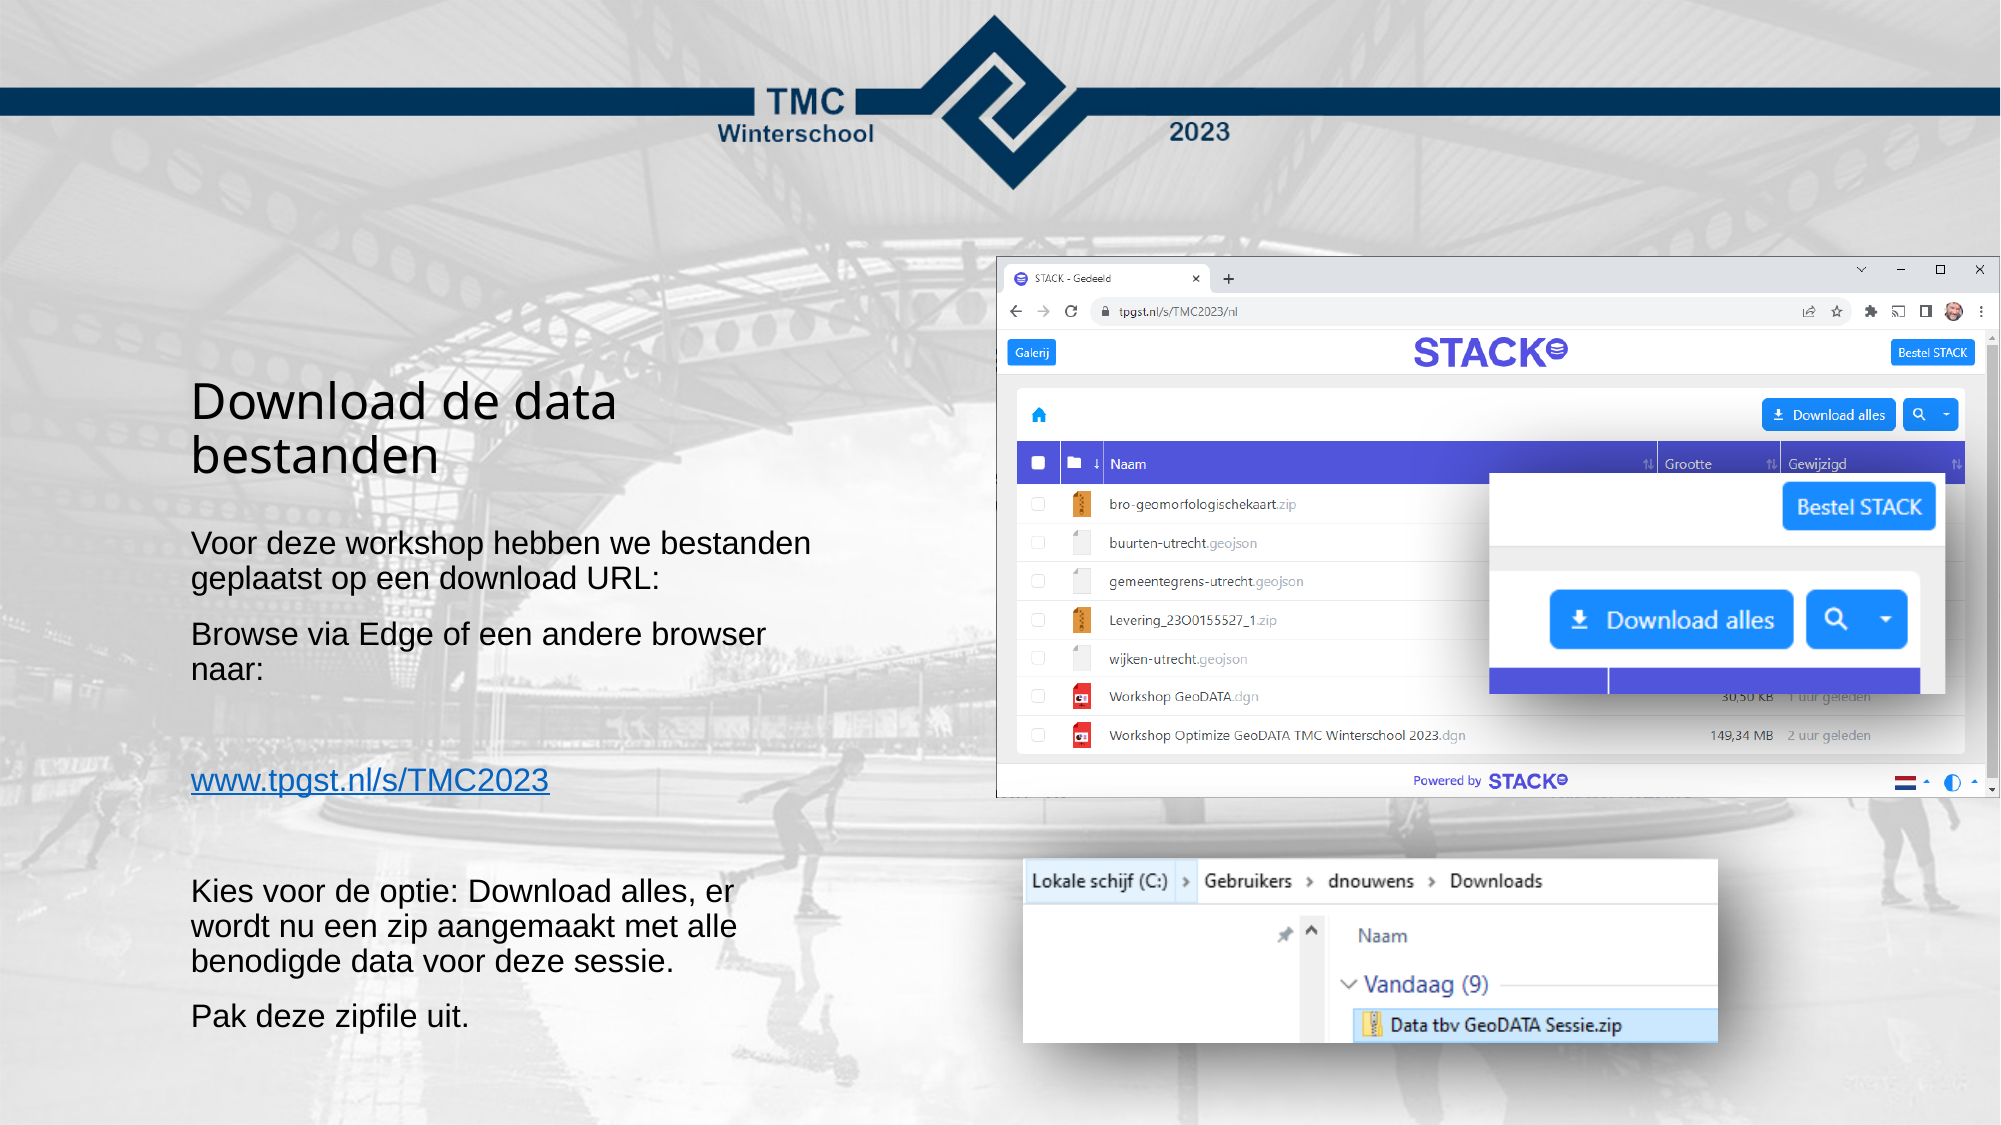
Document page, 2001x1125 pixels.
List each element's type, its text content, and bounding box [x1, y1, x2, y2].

title Download de data bestanden [175, 256, 837, 492]
list Voor deze workshop hebben we bestanden geplaatst op een download URL: Browse via Edge of een andere browser naar: www.tpgst.nl/s/TMC2023 Kies voor de optie: Download alles, er wordt nu een zip aangemaakt met alle benodigde data voor deze sessie. Pak deze zipfile uit. [175, 519, 837, 1079]
picture [0, 0, 2001, 1125]
